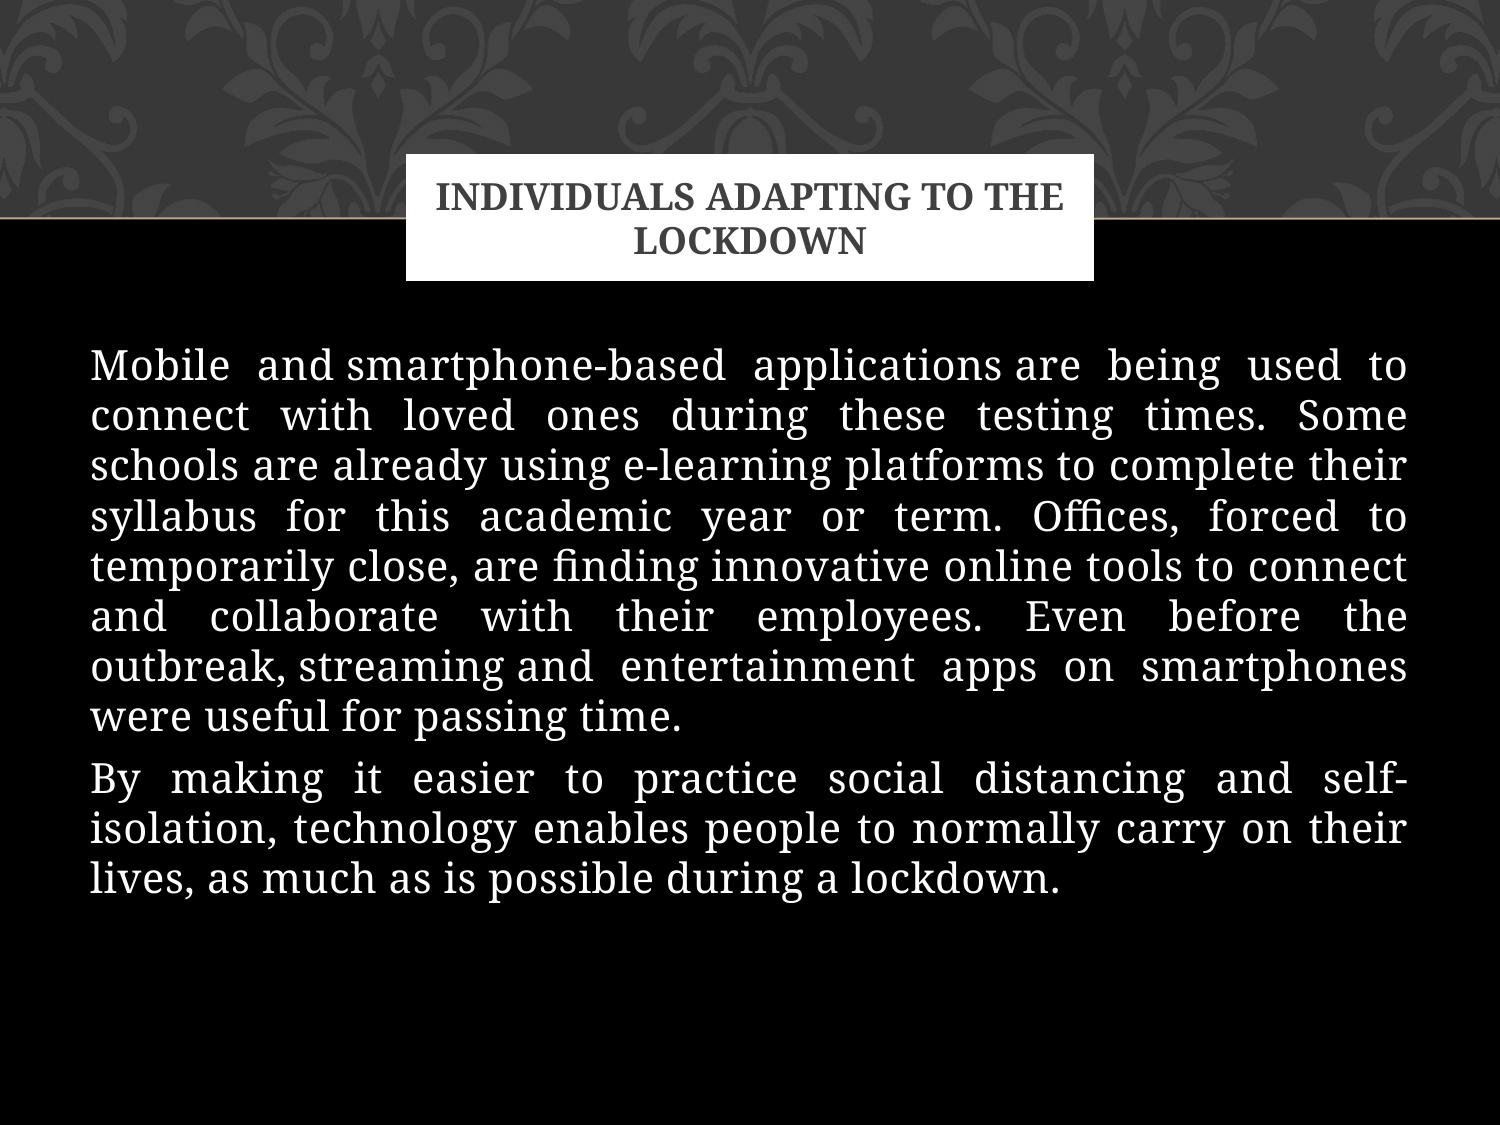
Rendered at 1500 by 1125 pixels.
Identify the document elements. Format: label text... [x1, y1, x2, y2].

title Individuals Adapting To The Lockdown [406, 154, 1094, 281]
list Mobile and smartphone-based applications are being used to connect with loved ones during these testing times. Some schools are already using e-learning platforms to complete their syllabus for this academic year or term. Offices, forced to temporarily close, are finding innovative online tools to connect and collaborate with their employees. Even before the outbreak, streaming and entertainment apps on smartphones were useful for passing time. By making it easier to practice social distancing and self-isolation, technology enables people to normally carry on their lives, as much as is possible during a lockdown. [75, 331, 1425, 1000]
